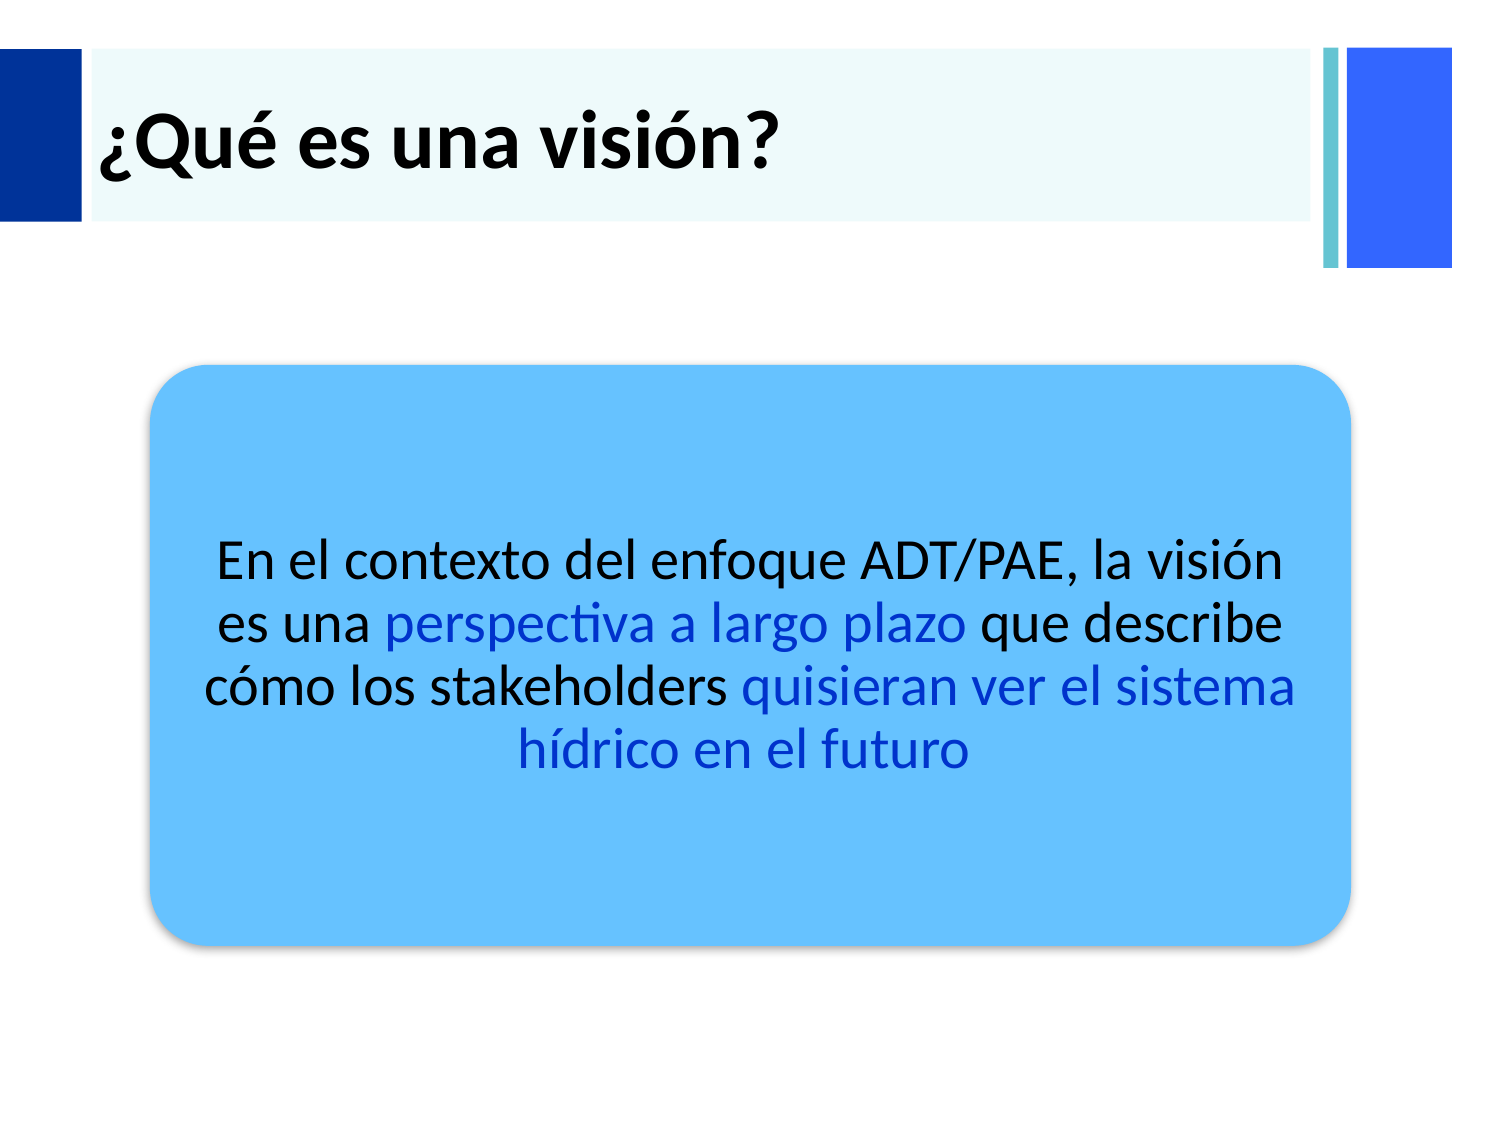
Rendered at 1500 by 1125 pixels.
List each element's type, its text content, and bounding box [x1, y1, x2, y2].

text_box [149, 364, 1352, 947]
title ¿Qué es una visión? [81, 51, 1322, 220]
